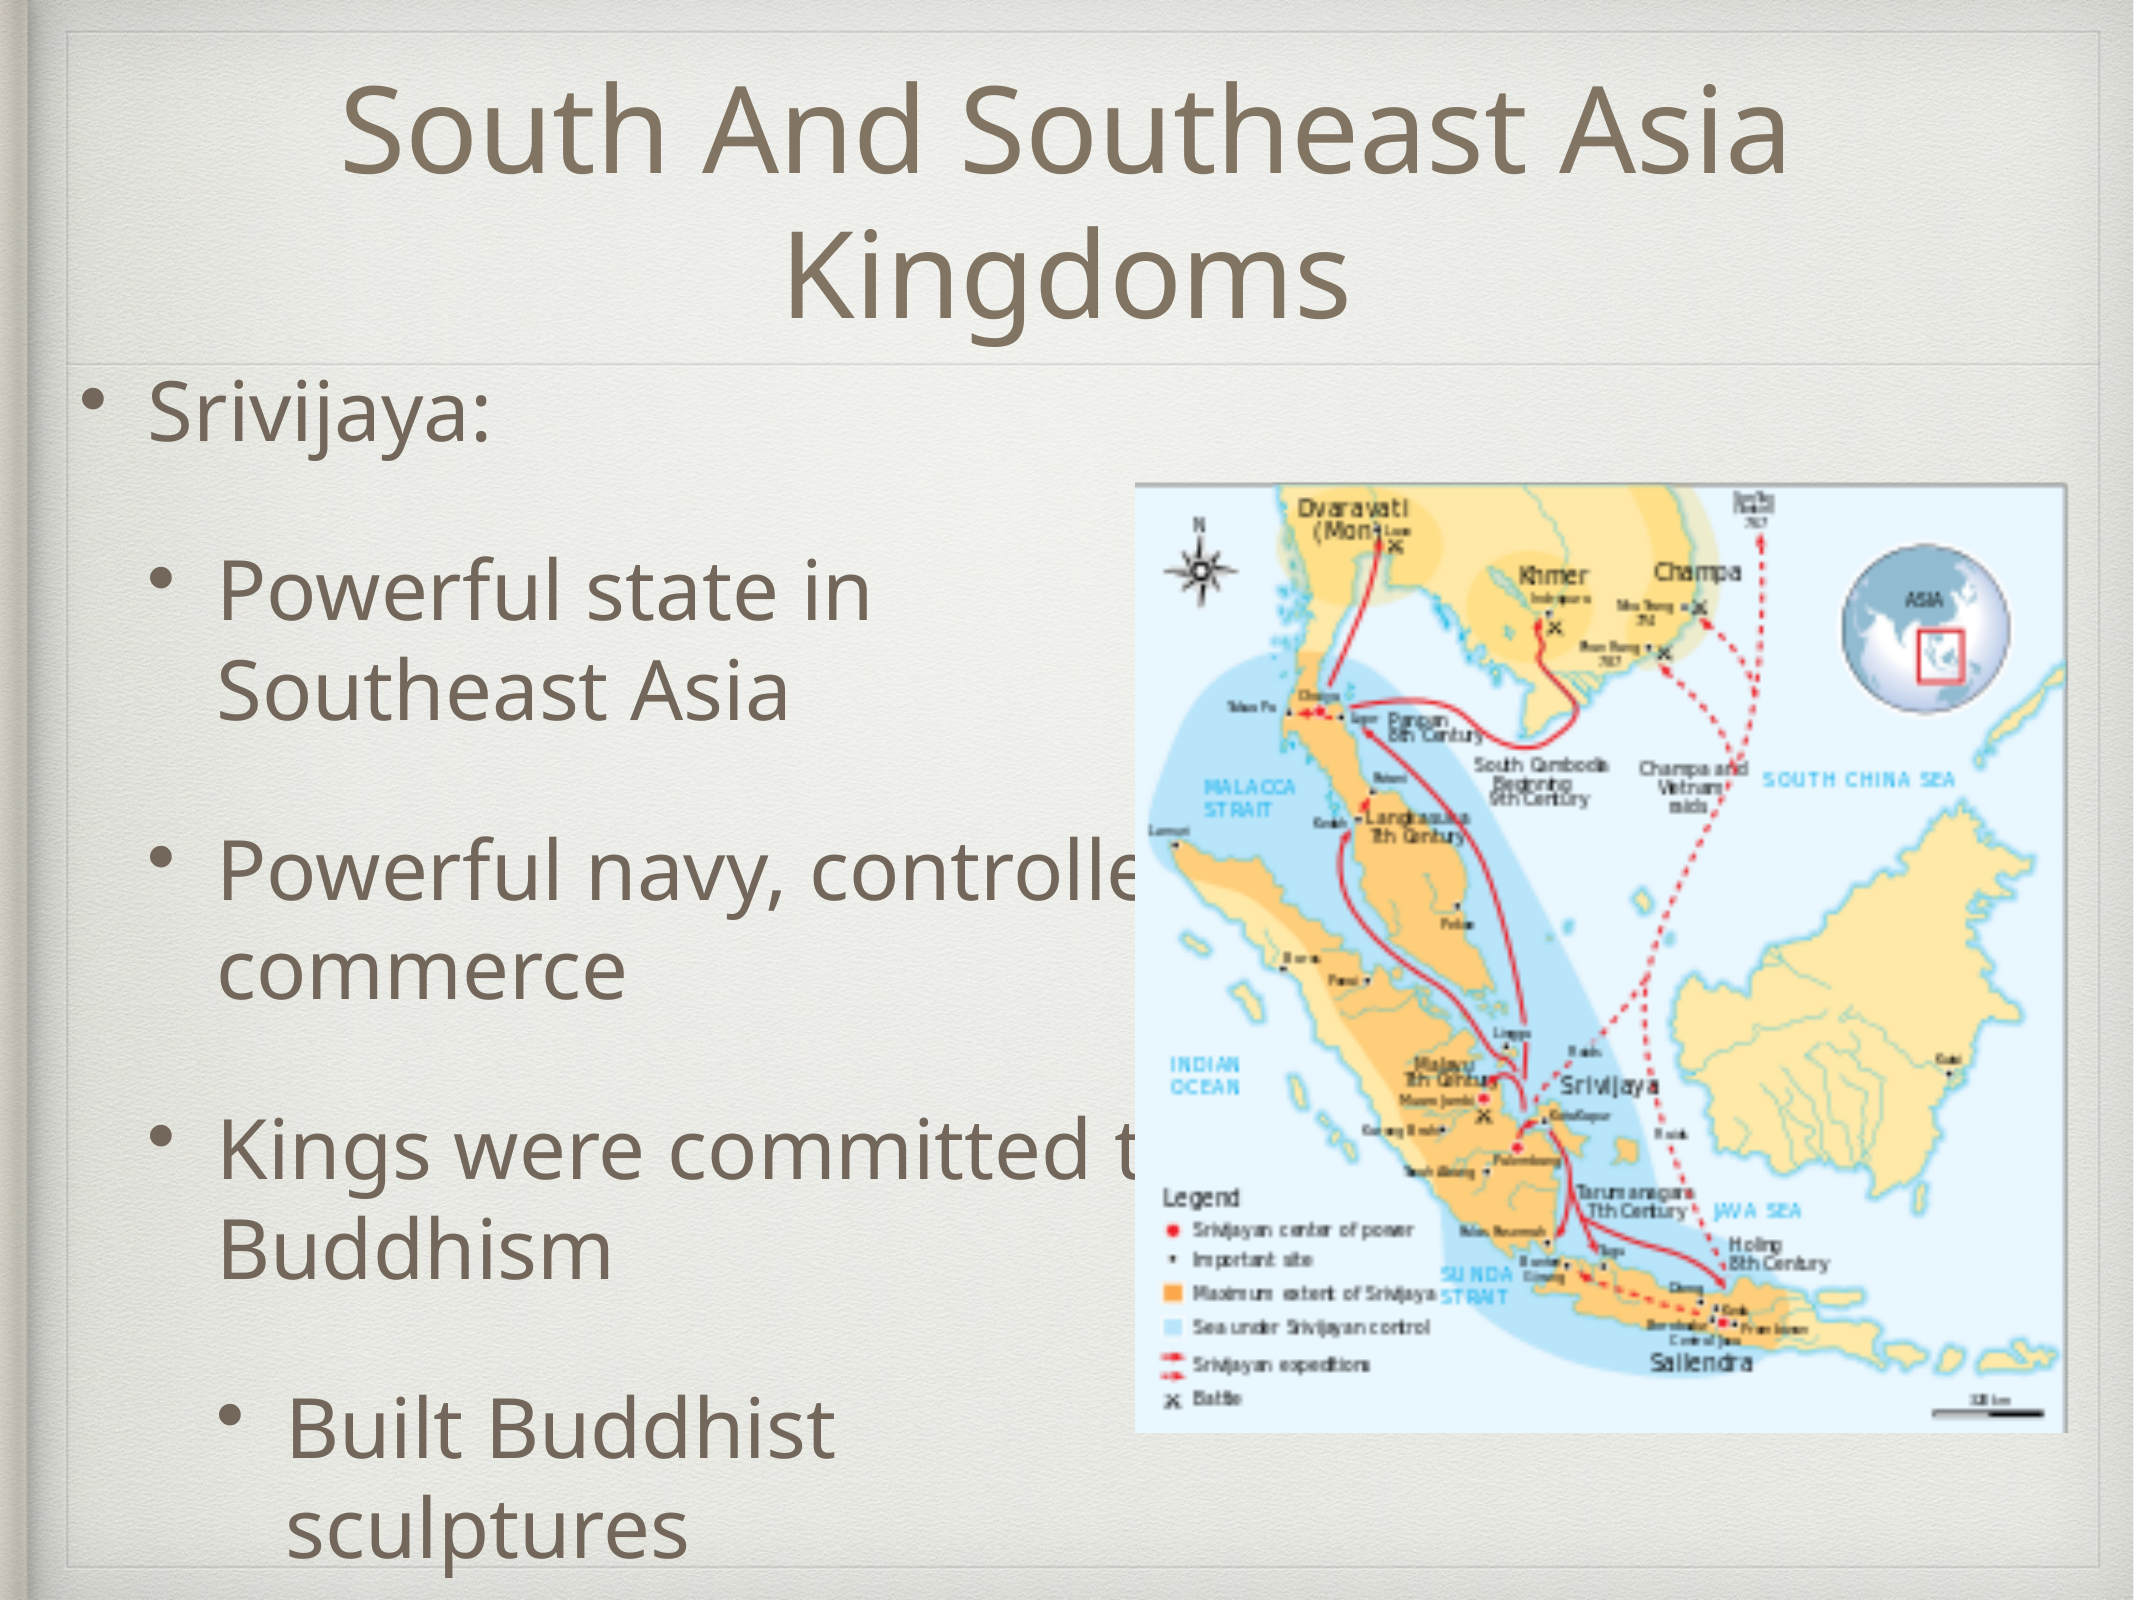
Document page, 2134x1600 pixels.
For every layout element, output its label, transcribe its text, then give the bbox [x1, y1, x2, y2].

list Srivijaya: Powerful state in Southeast Asia Powerful navy, controlled commerce Kings were committed to Buddhism Built Buddhist sculptures [70, 361, 1231, 1572]
picture [0, 0, 2134, 1600]
title South And Southeast Asia Kingdoms [149, 51, 1984, 345]
